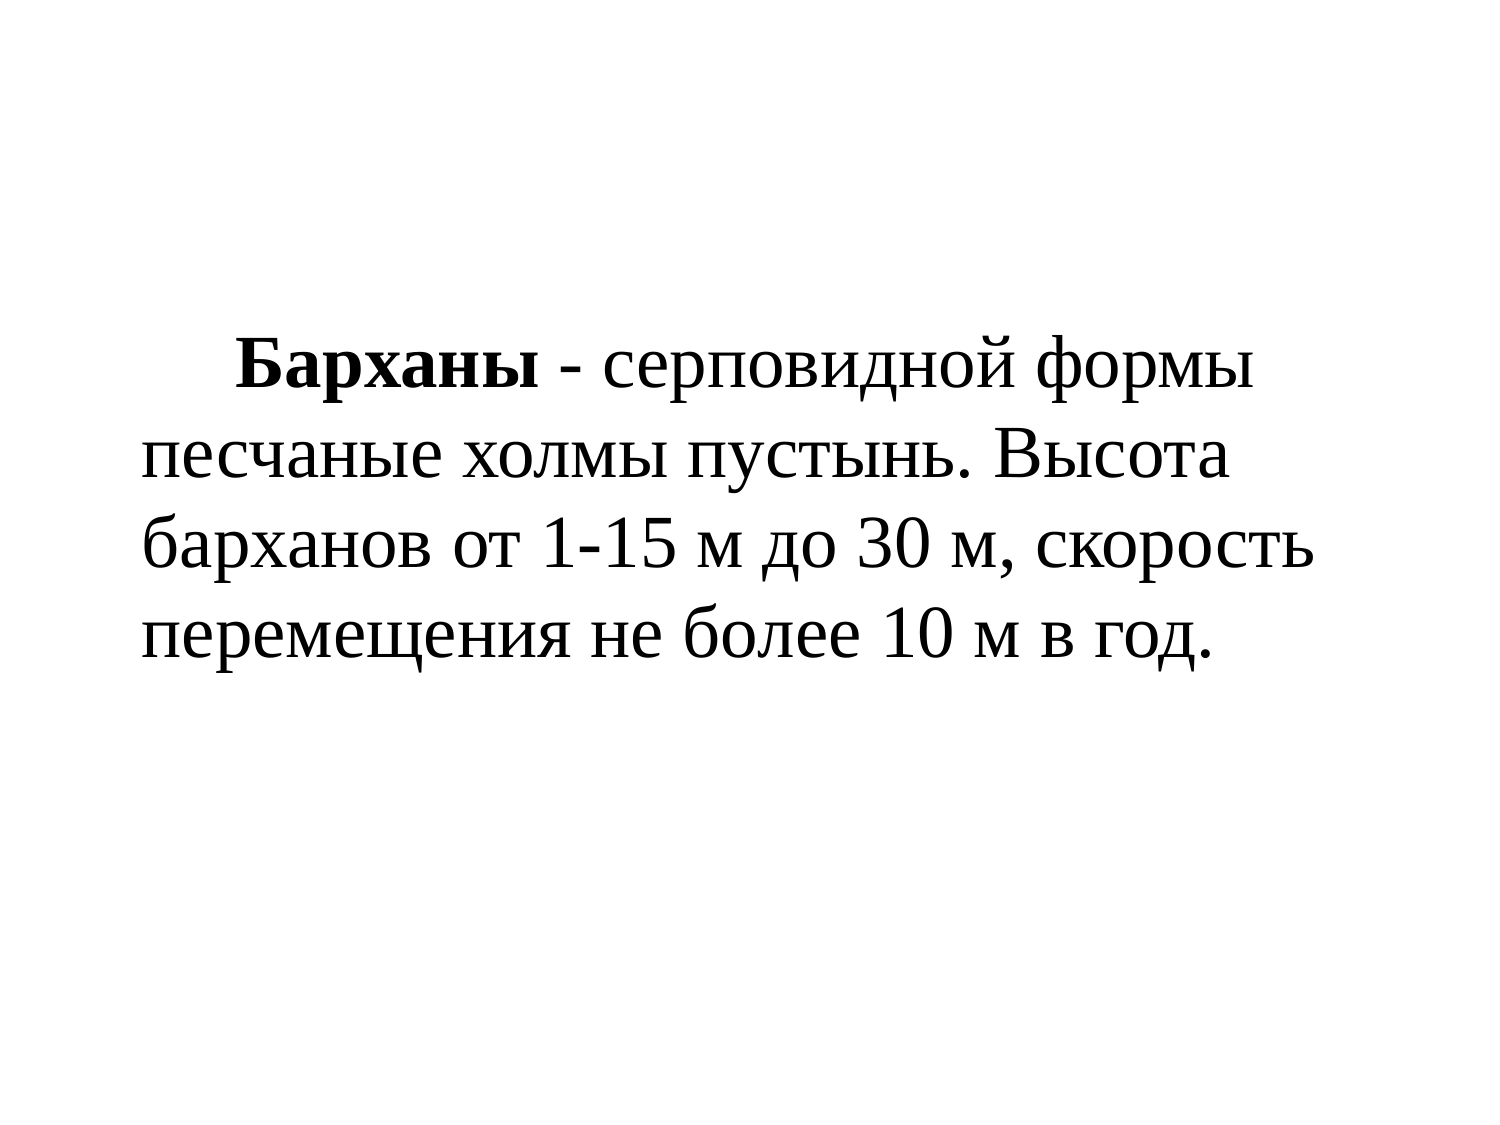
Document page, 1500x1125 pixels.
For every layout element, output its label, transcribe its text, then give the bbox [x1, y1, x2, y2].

list Барханы - серповидной формы песчаные холмы пустынь. Высота барханов от 1-15 м до 30 м, скорость перемещения не более 10 м в год. [70, 116, 1426, 1006]
